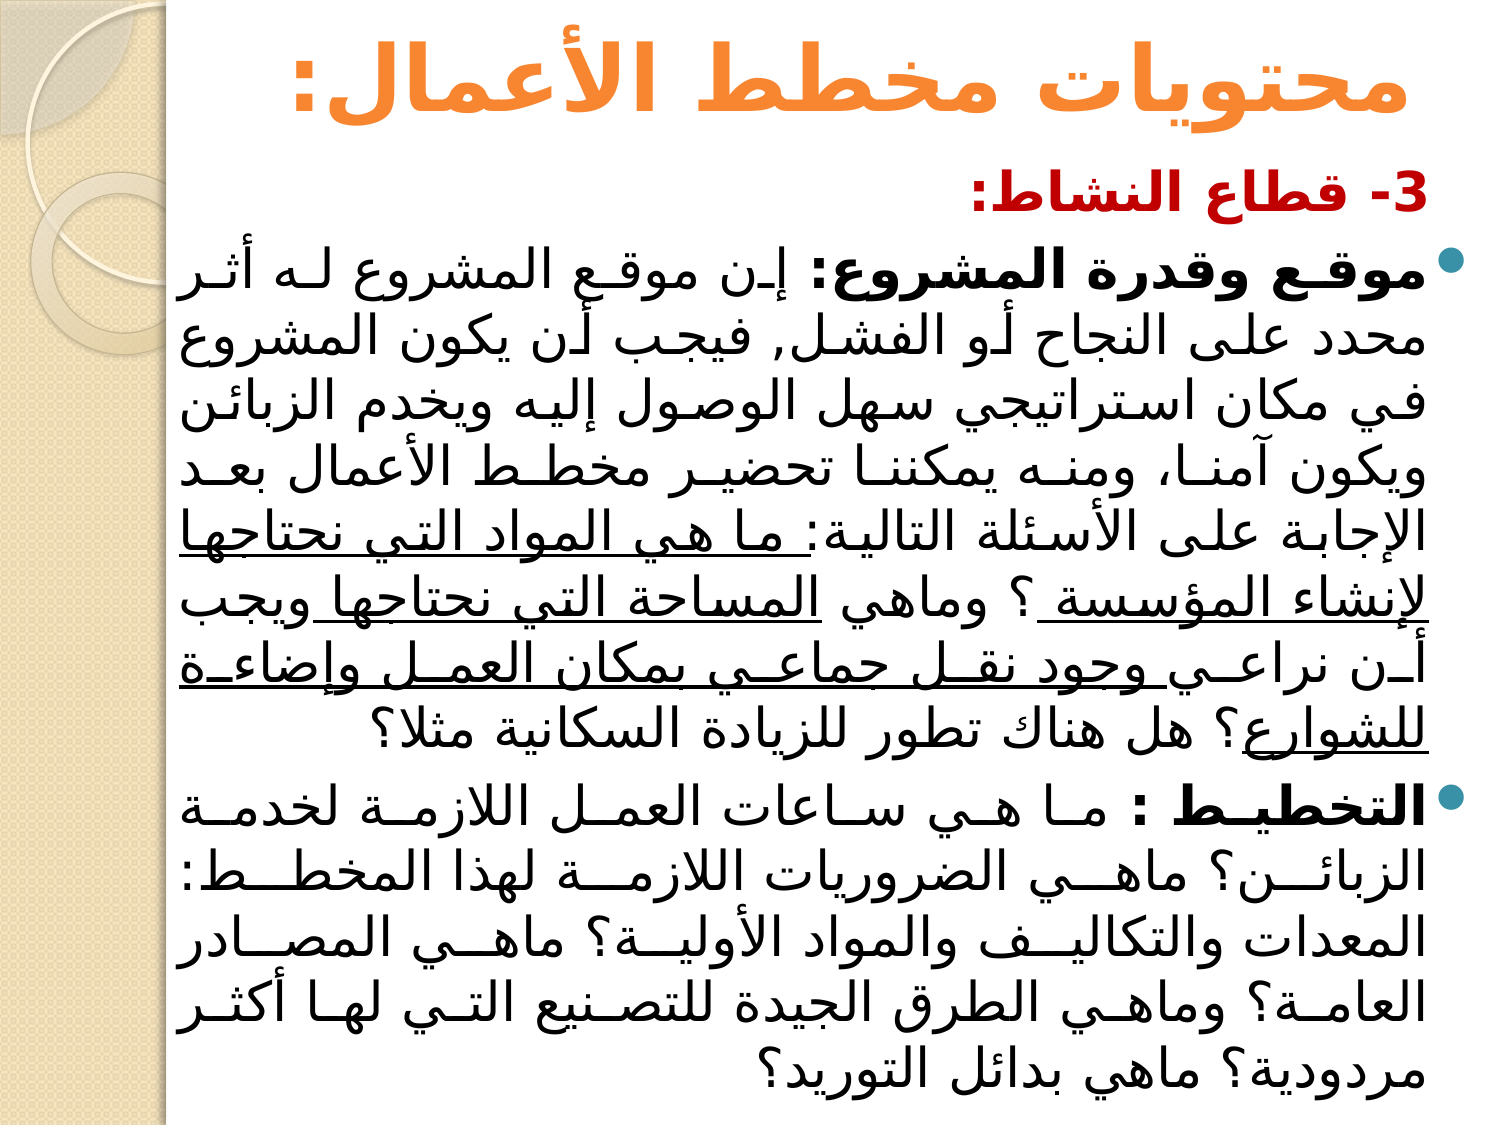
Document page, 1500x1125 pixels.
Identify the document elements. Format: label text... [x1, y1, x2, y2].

title محتويات مخطط الأعمال: [235, 0, 1466, 149]
list 3- قطاع النشاط: موقع وقدرة المشروع: إن موقع المشروع له أثر محدد على النجاح أو الفشل, فيجب أن يكون المشروع في مكان استراتيجي سهل الوصول إليه ويخدم الزبائن ويكون آمنا، ومنه يمكننا تحضير مخطط الأعمال بعد الإجابة على الأسئلة التالية: ما هي المواد التي نحتاجها لإنشاء المؤسسة ؟ وماهي المساحة التي نحتاجها ويجب أن نراعي وجود نقل جماعي بمكان العمل وإضاءة للشوارع؟ هل هناك تطور للزيادة السكانية مثلا؟ التخطيط : ما هي ساعات العمل اللازمة لخدمة الزبائن؟ ماهي الضروريات اللازمة لهذا المخطط: المعدات والتكاليف والمواد الأولية؟ ماهي المصادر العامة؟ وماهي الطرق الجيدة للتصنيع التي لها أكثر مردودية؟ ماهي بدائل التوريد؟ [164, 149, 1500, 1125]
